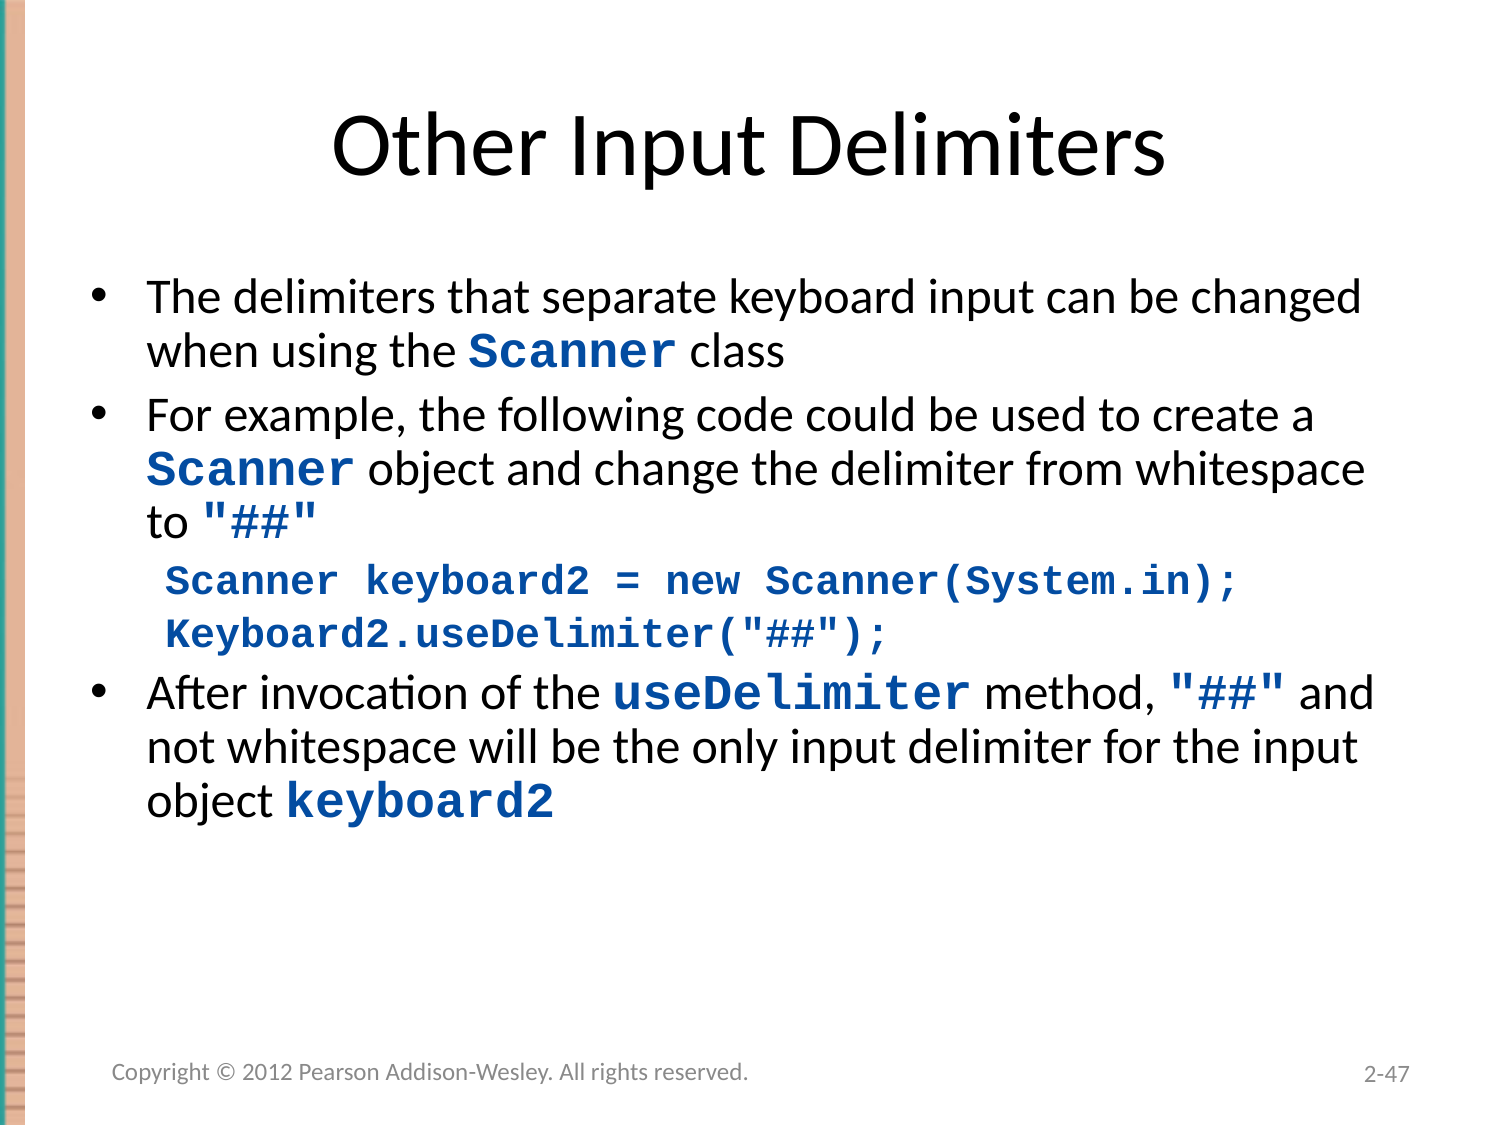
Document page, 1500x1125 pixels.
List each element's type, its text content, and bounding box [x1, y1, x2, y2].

title Other Input Delimiters [74, 44, 1426, 233]
footer Copyright © 2012 Pearson Addison-Wesley. All rights reserved. [75, 1040, 788, 1100]
slide_number 2-47 [1074, 1042, 1425, 1103]
picture [0, 0, 25, 1125]
list The delimiters that separate keyboard input can be changed when using the Scanner class For example, the following code could be used to create a Scanner object and change the delimiter from whitespace to "##" Scanner keyboard2 = new Scanner(System.in); Keyboard2.useDelimiter("##"); After invocation of the useDelimiter method, "##" and not whitespace will be the only input delimiter for the input object keyboard2 [74, 262, 1426, 1006]
